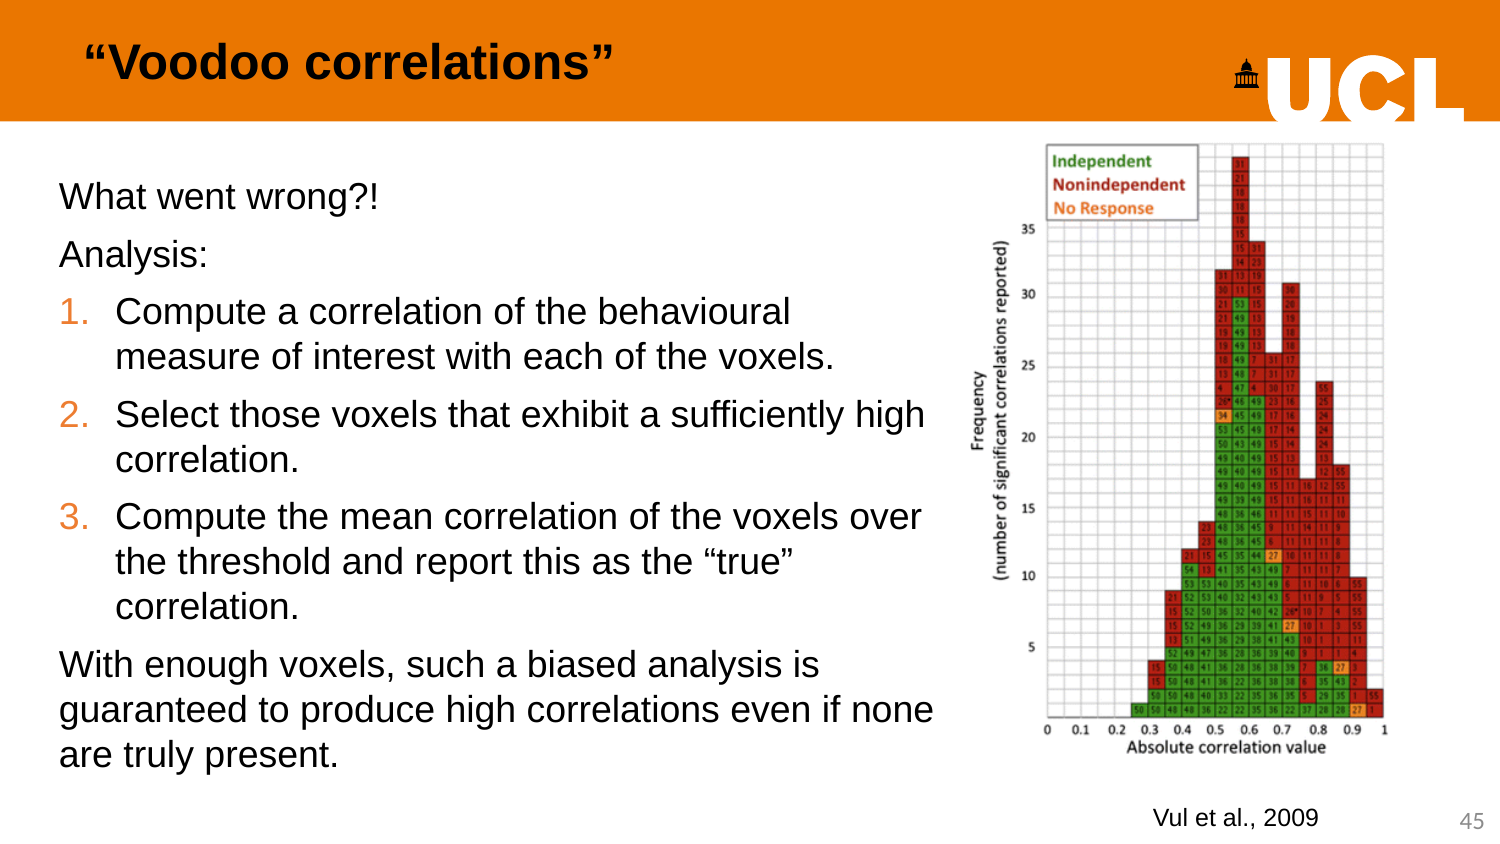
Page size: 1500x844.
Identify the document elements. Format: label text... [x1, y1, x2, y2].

text_box Vul et al., 2009 [1137, 793, 1342, 839]
picture [1234, 58, 1259, 88]
text_box “Voodoo correlations” [68, 21, 1164, 97]
picture [970, 142, 1389, 754]
slide_number 45 [1162, 796, 1500, 842]
text_box What went wrong?! Analysis: Compute a correlation of the behavioural measure of interest with each of the voxels. Select those voxels that exhibit a sufficiently high correlation. Compute the mean correlation of the voxels over the threshold and report this as the “true” correlation. With enough voxels, such a biased analysis is guaranteed to produce high correlations even if none are truly present. [44, 164, 958, 783]
